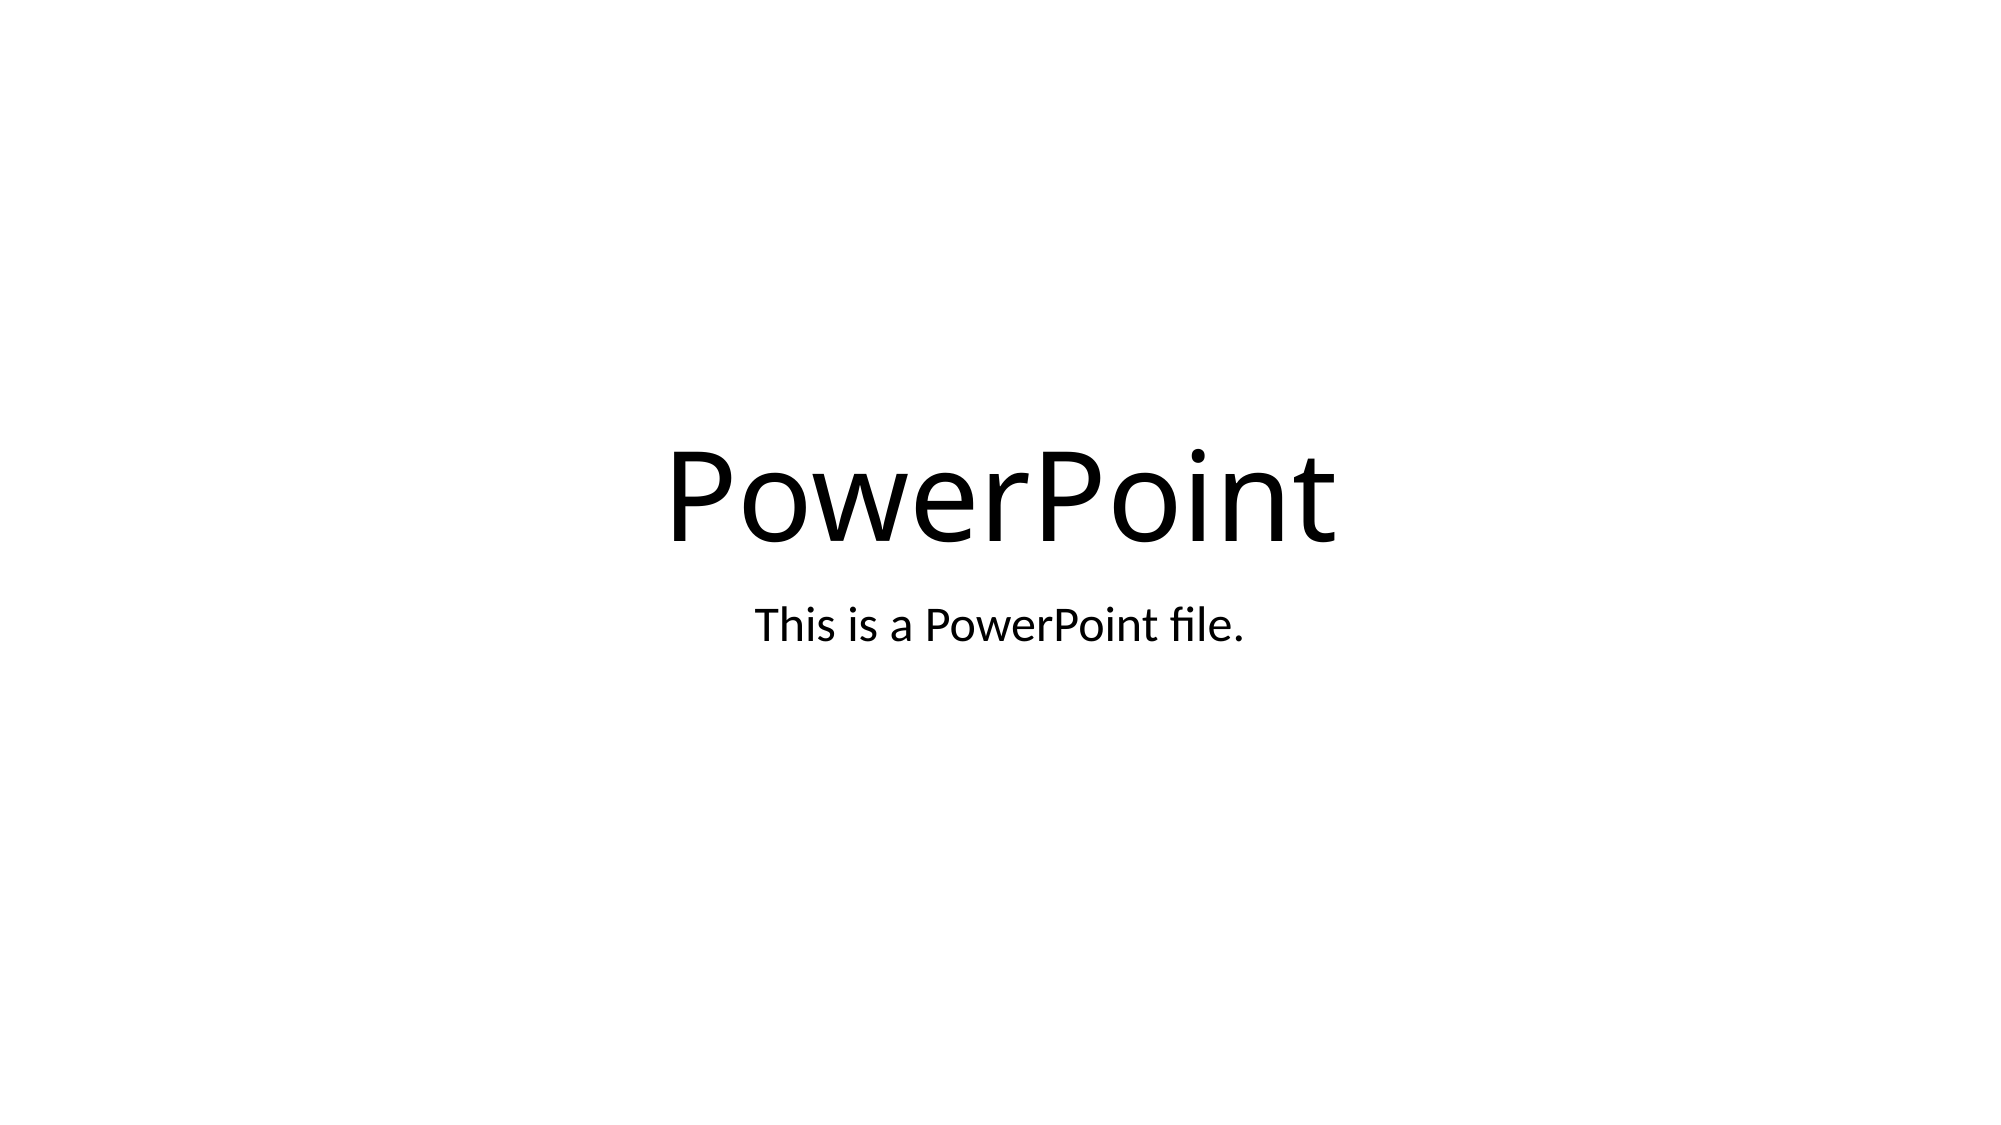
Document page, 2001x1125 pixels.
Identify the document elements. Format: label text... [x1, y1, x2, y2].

subtitle This is a PowerPoint file. [249, 590, 1750, 863]
title PowerPoint [249, 184, 1750, 576]
